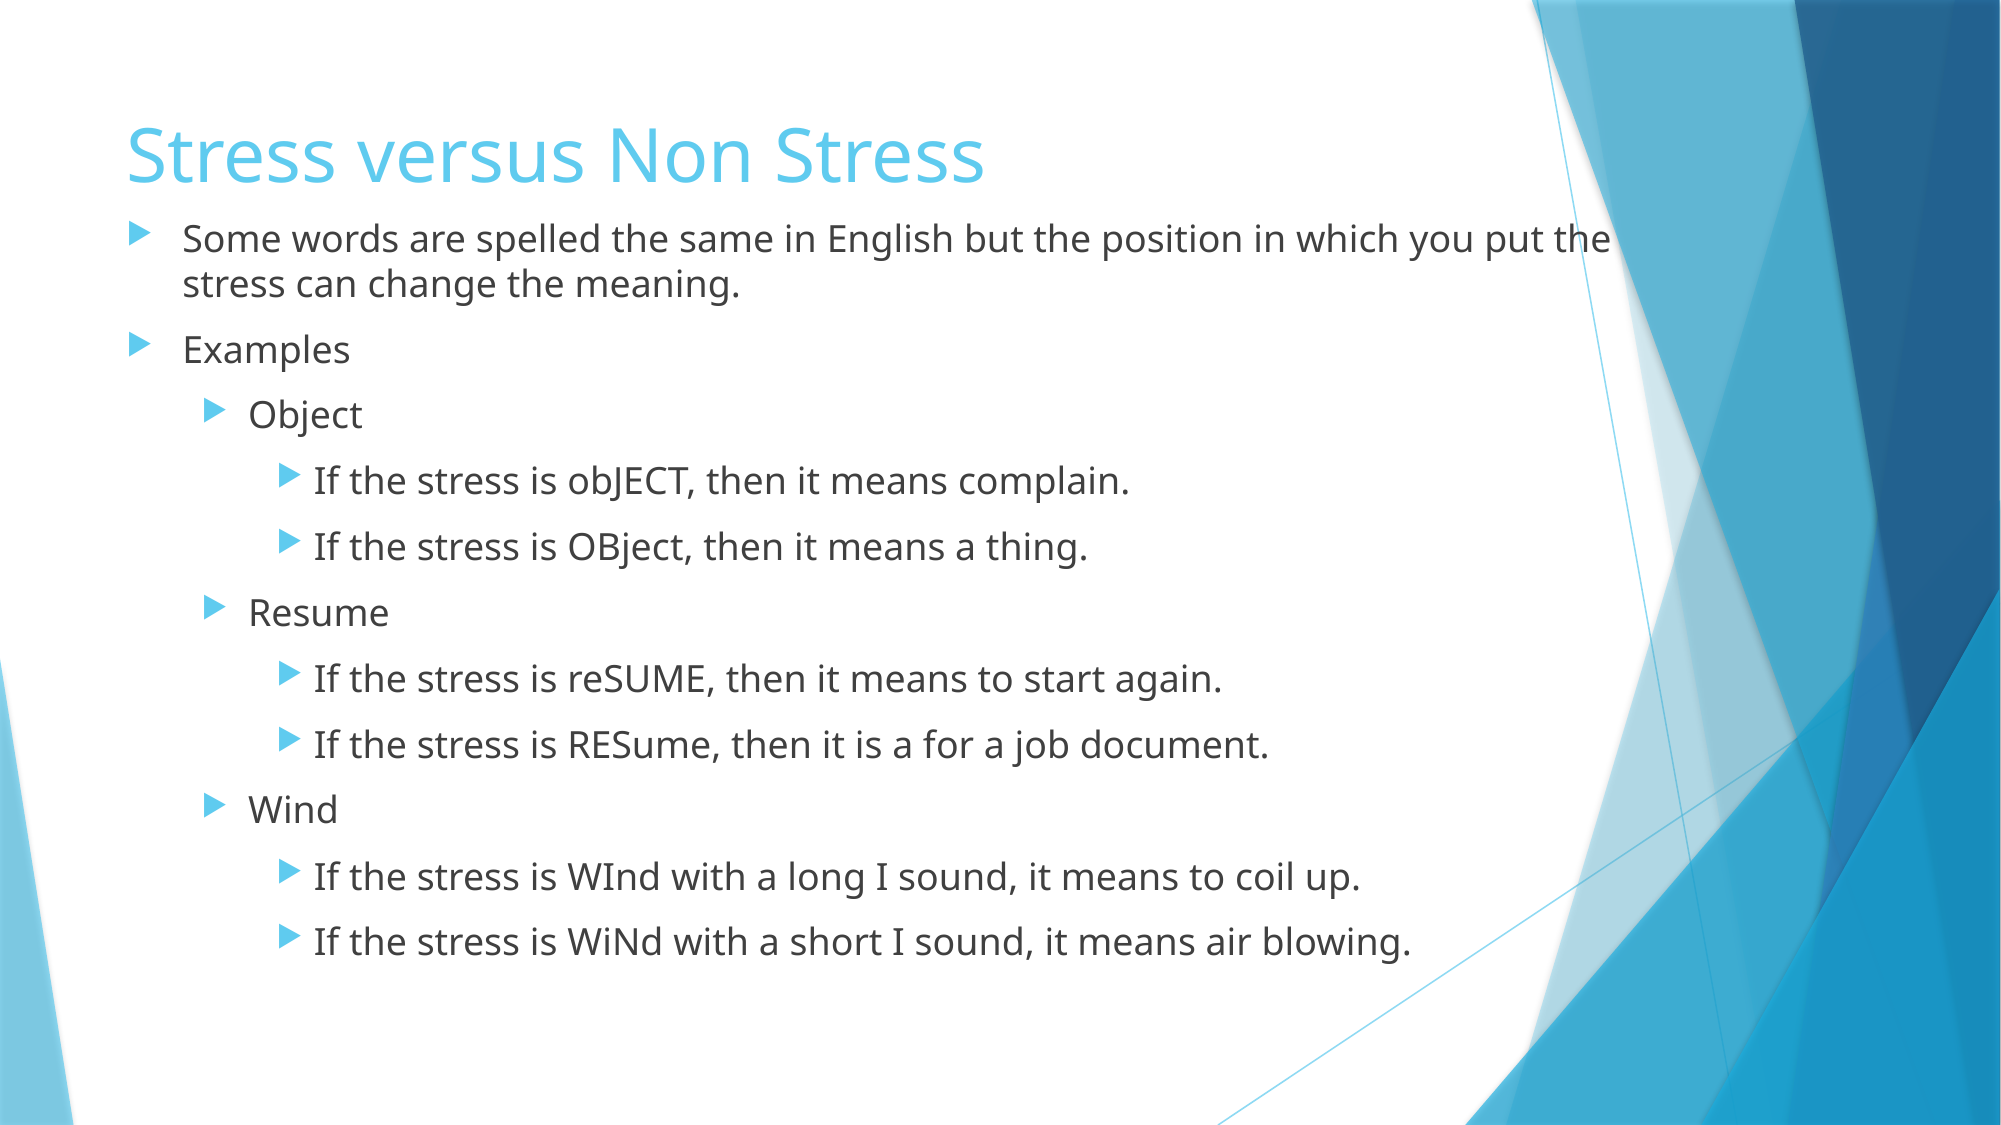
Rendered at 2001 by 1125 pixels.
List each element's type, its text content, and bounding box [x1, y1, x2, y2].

title Stress versus Non Stress [111, 99, 1522, 207]
list Some words are spelled the same in English but the position in which you put the stress can change the meaning. Examples Object If the stress is obJECT, then it means complain. If the stress is OBject, then it means a thing. Resume If the stress is reSUME, then it means to start again. If the stress is RESume, then it is a for a job document. Wind If the stress is WInd with a long I sound, it means to coil up. If the stress is WiNd with a short I sound, it means air blowing. [111, 207, 1659, 1072]
